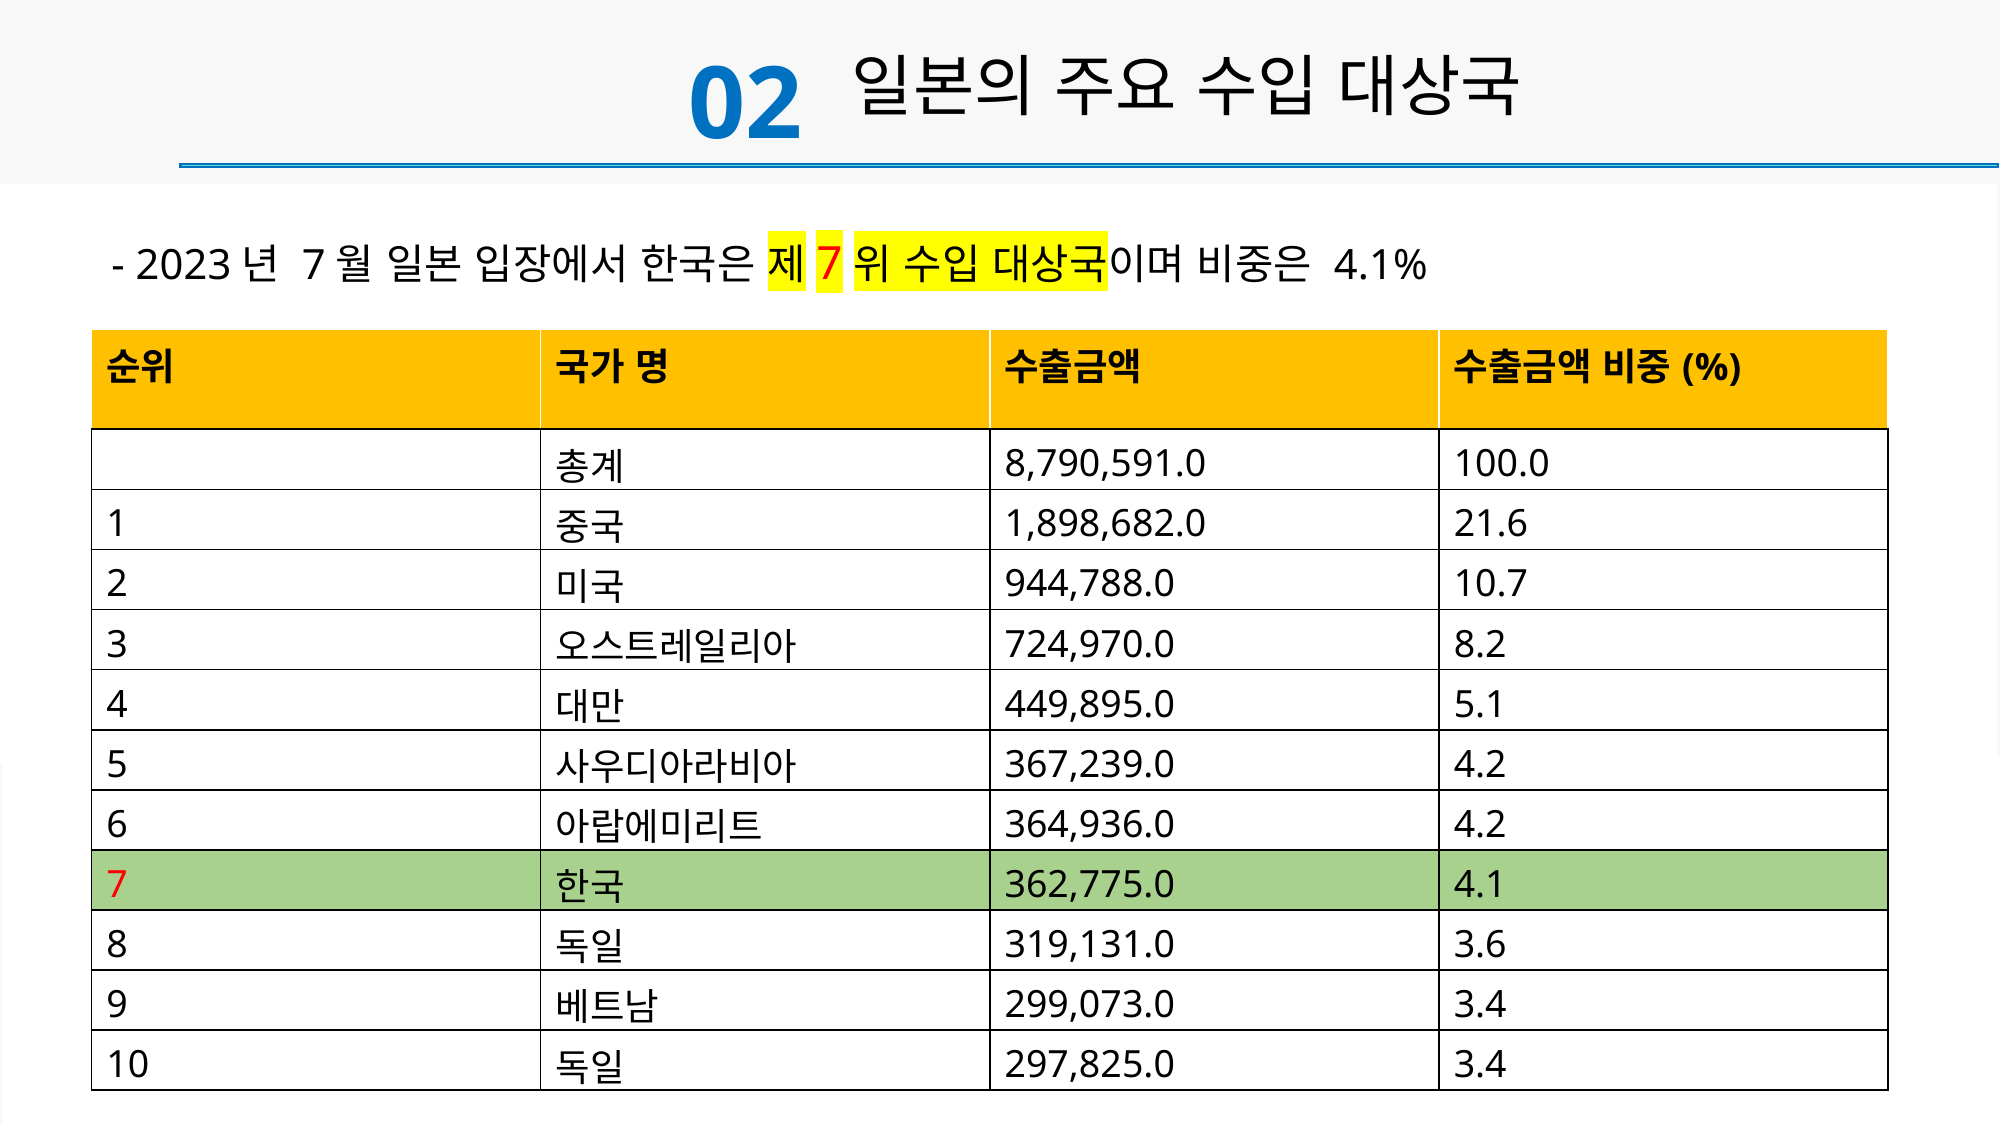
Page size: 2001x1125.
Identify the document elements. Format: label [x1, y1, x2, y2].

text_box [1617, 163, 1999, 168]
text_box [0, 183, 2000, 1125]
text_box [179, 163, 673, 168]
text_box [673, 30, 1617, 168]
